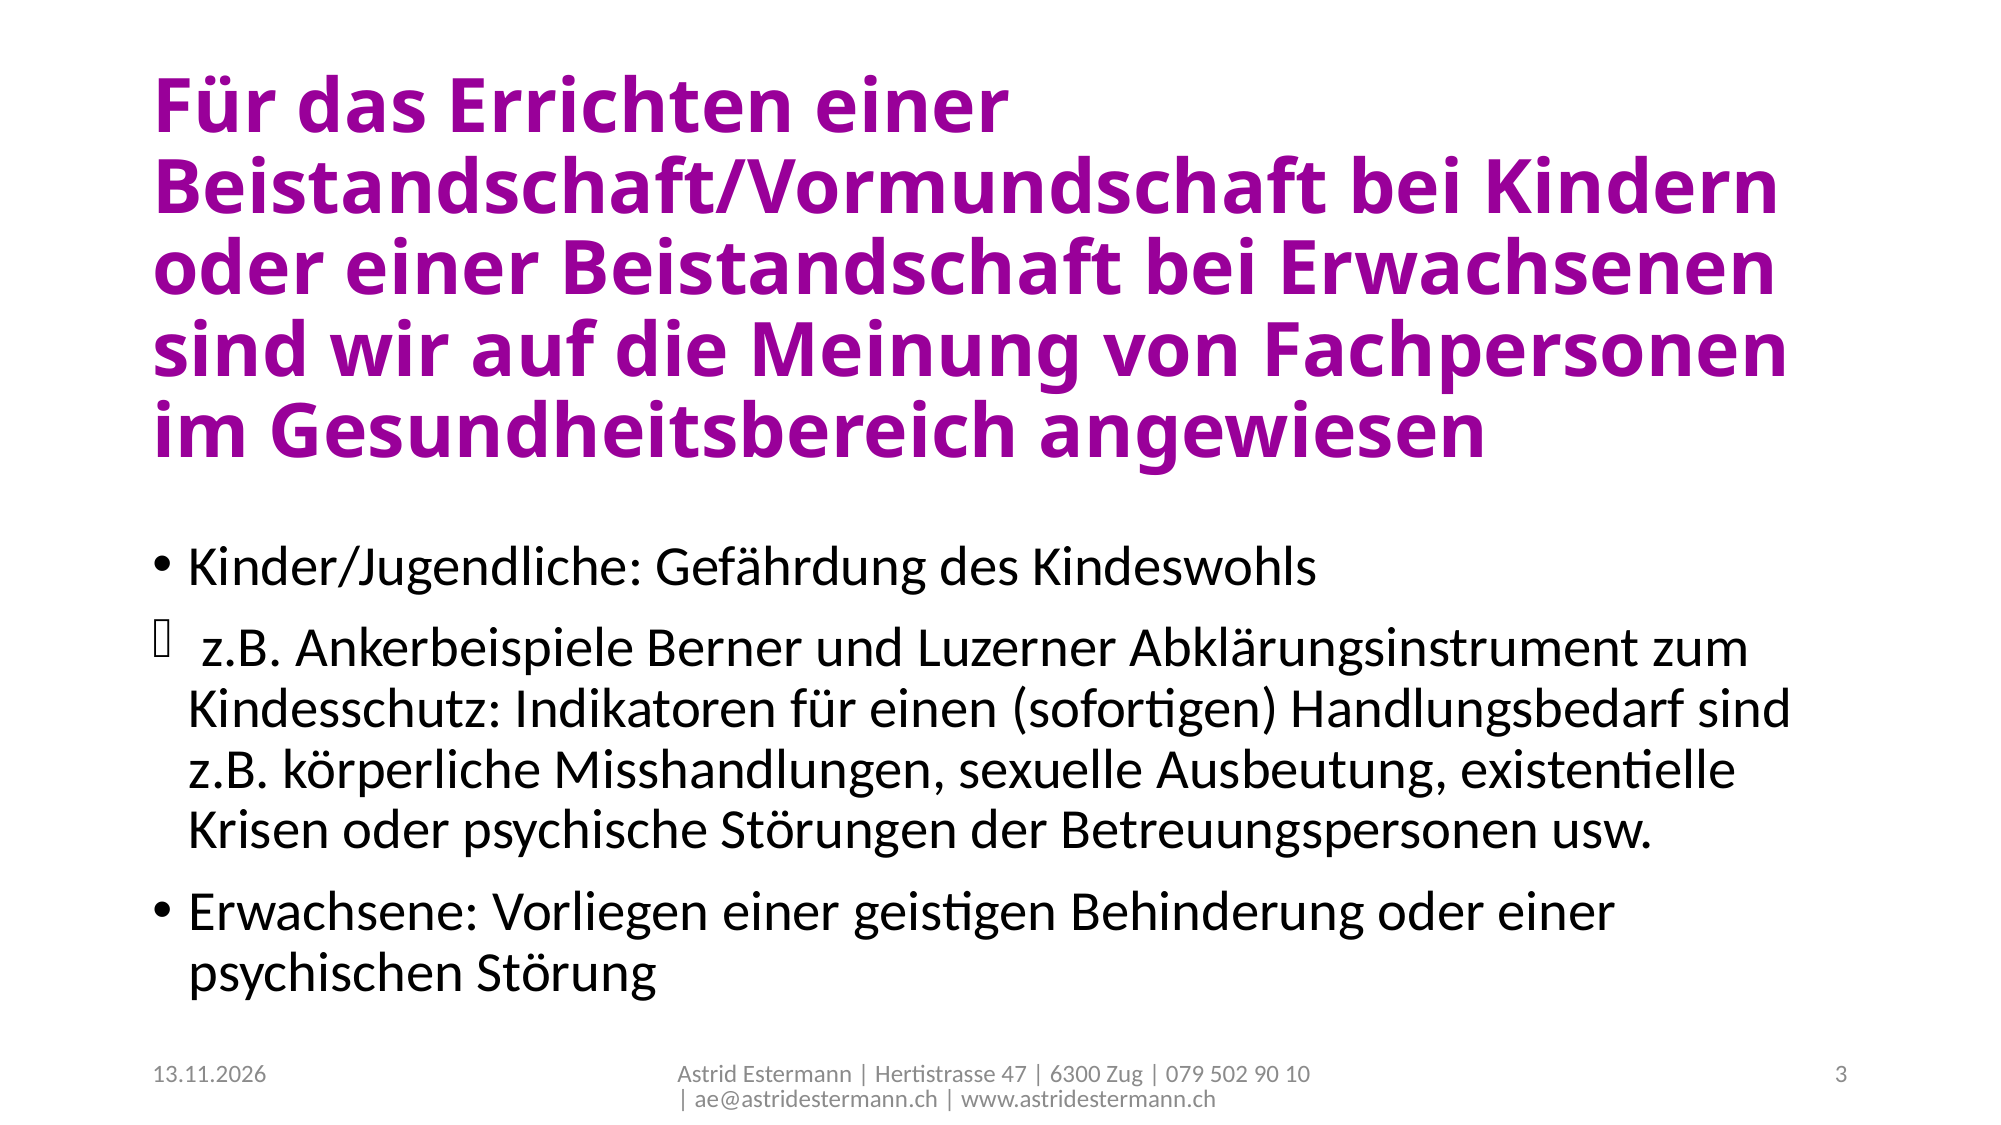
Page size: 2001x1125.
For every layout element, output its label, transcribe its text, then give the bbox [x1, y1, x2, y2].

title Für das Errichten einer Beistandschaft/Vormundschaft bei Kindern oder einer Beistandschaft bei Erwachsenen sind wir auf die Meinung von Fachpersonen im Gesundheitsbereich angewiesen [137, 59, 1863, 481]
footer Astrid Estermann | Hertistrasse 47 | 6300 Zug | 079 502 90 10 | ae@astridestermann.ch | www.astridestermann.ch [662, 1042, 1338, 1103]
list Kinder/Jugendliche: Gefährdung des Kindeswohls z.B. Ankerbeispiele Berner und Luzerner Abklärungsinstrument zum Kindesschutz: Indikatoren für einen (sofortigen) Handlungsbedarf sind z.B. körperliche Misshandlungen, sexuelle Ausbeutung, existentielle Krisen oder psychische Störungen der Betreuungspersonen usw. Erwachsene: Vorliegen einer geistigen Behinderung oder einer psychischen Störung [137, 528, 1863, 1014]
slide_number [137, 1042, 588, 1103]
slide_number 3 [1412, 1042, 1863, 1103]
